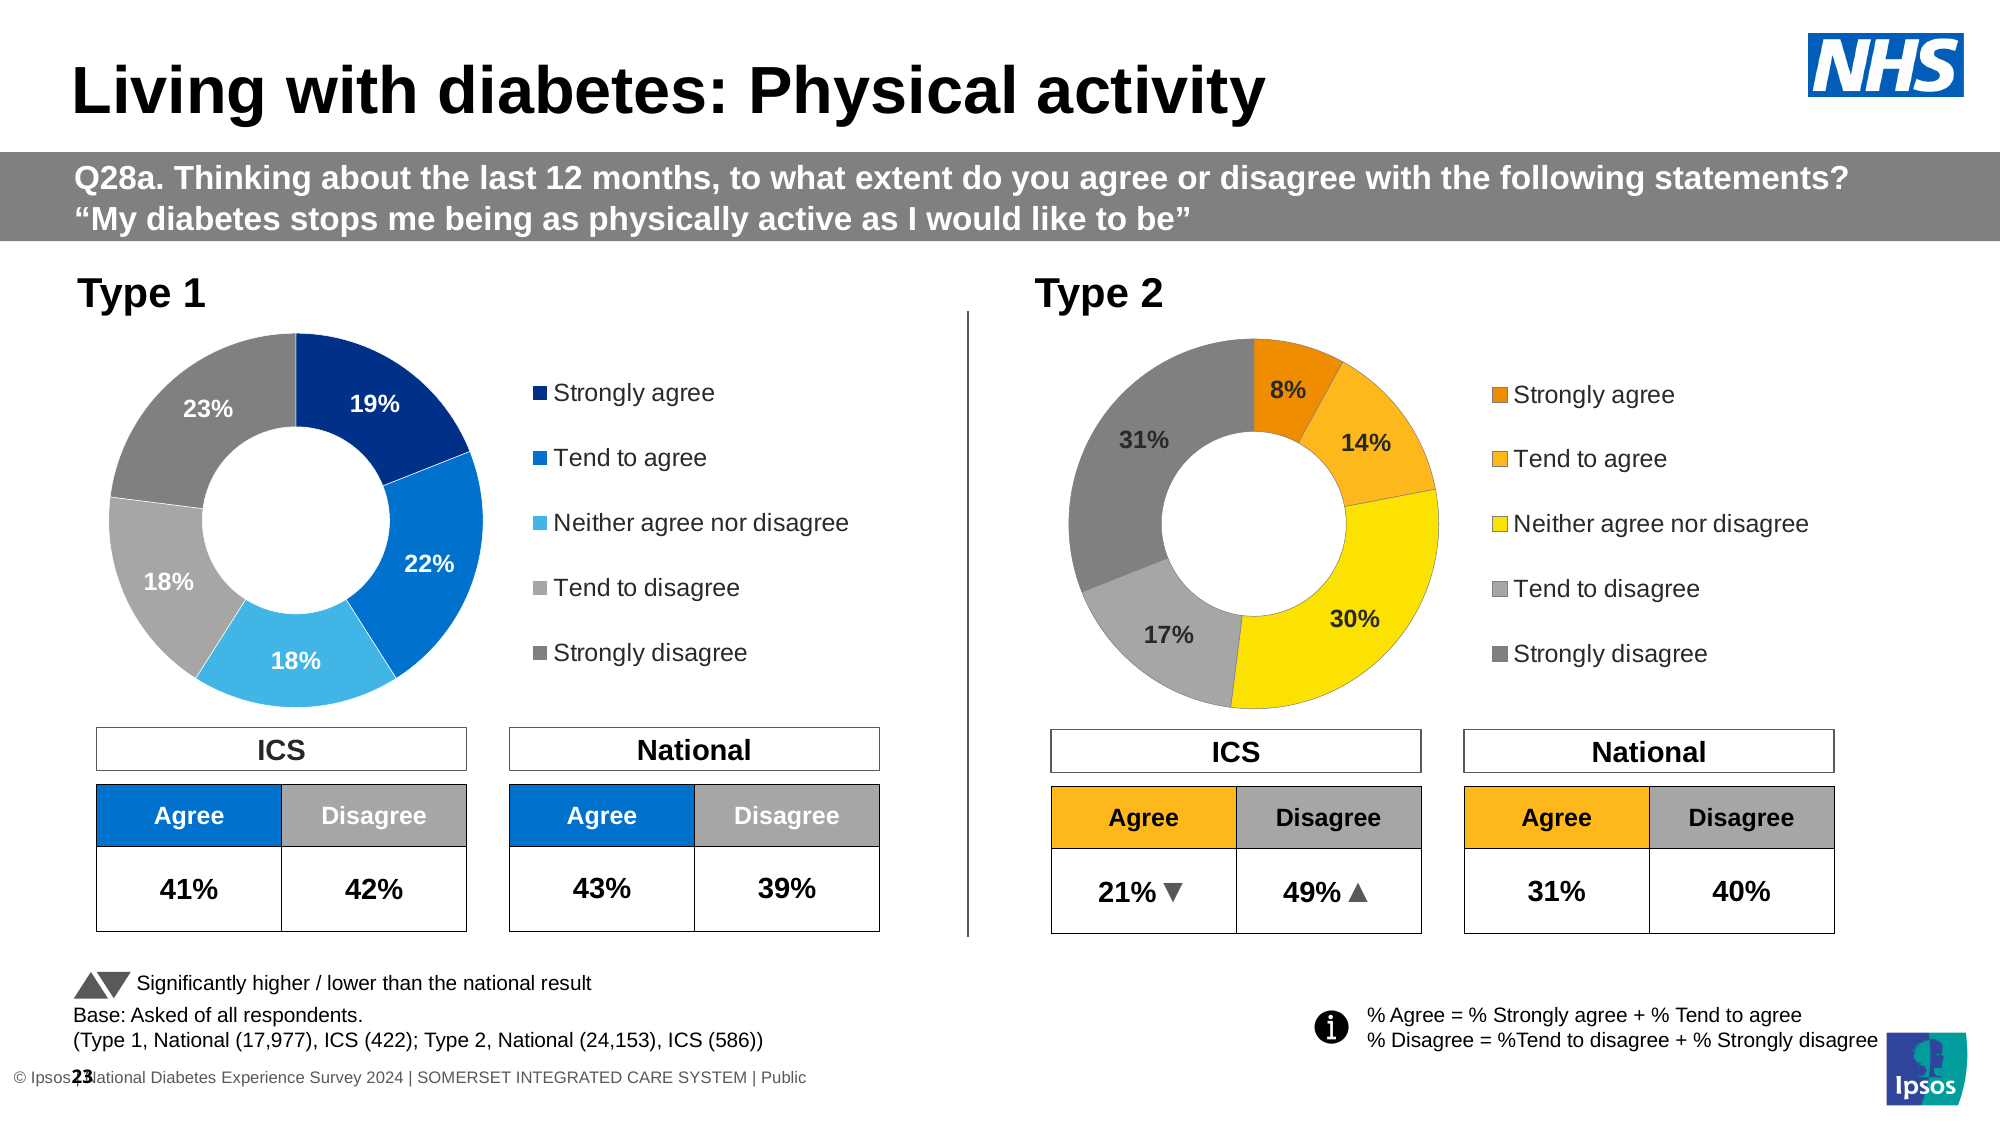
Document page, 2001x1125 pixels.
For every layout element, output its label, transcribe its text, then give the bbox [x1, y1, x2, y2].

table_header Agree [97, 785, 281, 846]
picture [1886, 1032, 1968, 1106]
table_header Disagree [695, 785, 879, 846]
text_box Type 1 [0, 265, 319, 316]
text_box Base: Asked of all respondents. (Type 1, National (17,977), ICS (422); Type 2, National (24,153), ICS (586)) [73, 1001, 1886, 1052]
picture [1310, 1006, 1353, 1048]
table_header Significantly higher / lower than the national result [122, 964, 648, 1001]
table_cell 42% [282, 847, 466, 931]
chart [1056, 329, 1845, 714]
text_box Q28a. Thinking about the last 12 months, to what extent do you agree or disagree with the following statements? “My diabetes stops me being as physically active as I would like to be” [0, 152, 2000, 242]
table_cell 41% [97, 847, 281, 931]
text_box [71, 970, 110, 1000]
table_cell 39% [695, 847, 879, 931]
table_cell 49%▲ [1237, 849, 1421, 933]
table_cell 31% [1465, 849, 1649, 933]
table_header Agree [1052, 787, 1236, 848]
title Living with diabetes: Physical activity [71, 32, 1809, 124]
text_box Type 2 [922, 265, 1276, 316]
table_header Disagree [1650, 787, 1834, 848]
table_header Disagree [282, 785, 466, 846]
text_box % Agree = % Strongly agree + % Tend to agree % Disagree = %Tend to disagree + % Strongly disagree [1352, 994, 1924, 1059]
chart [96, 328, 885, 713]
picture [1807, 33, 1964, 97]
table_header Agree [510, 785, 694, 846]
text_box National [509, 727, 880, 771]
text_box ICS [1051, 729, 1422, 773]
text_box ICS [96, 727, 467, 771]
slide_number 23 [71, 1030, 122, 1090]
table_header Disagree [1237, 787, 1421, 848]
text_box National [1464, 729, 1835, 773]
table_cell 40% [1650, 849, 1834, 933]
table_cell 21%▼ [1052, 849, 1236, 933]
table_header Agree [1465, 787, 1649, 848]
table_cell 43% [510, 847, 694, 931]
text_box [94, 970, 133, 1001]
